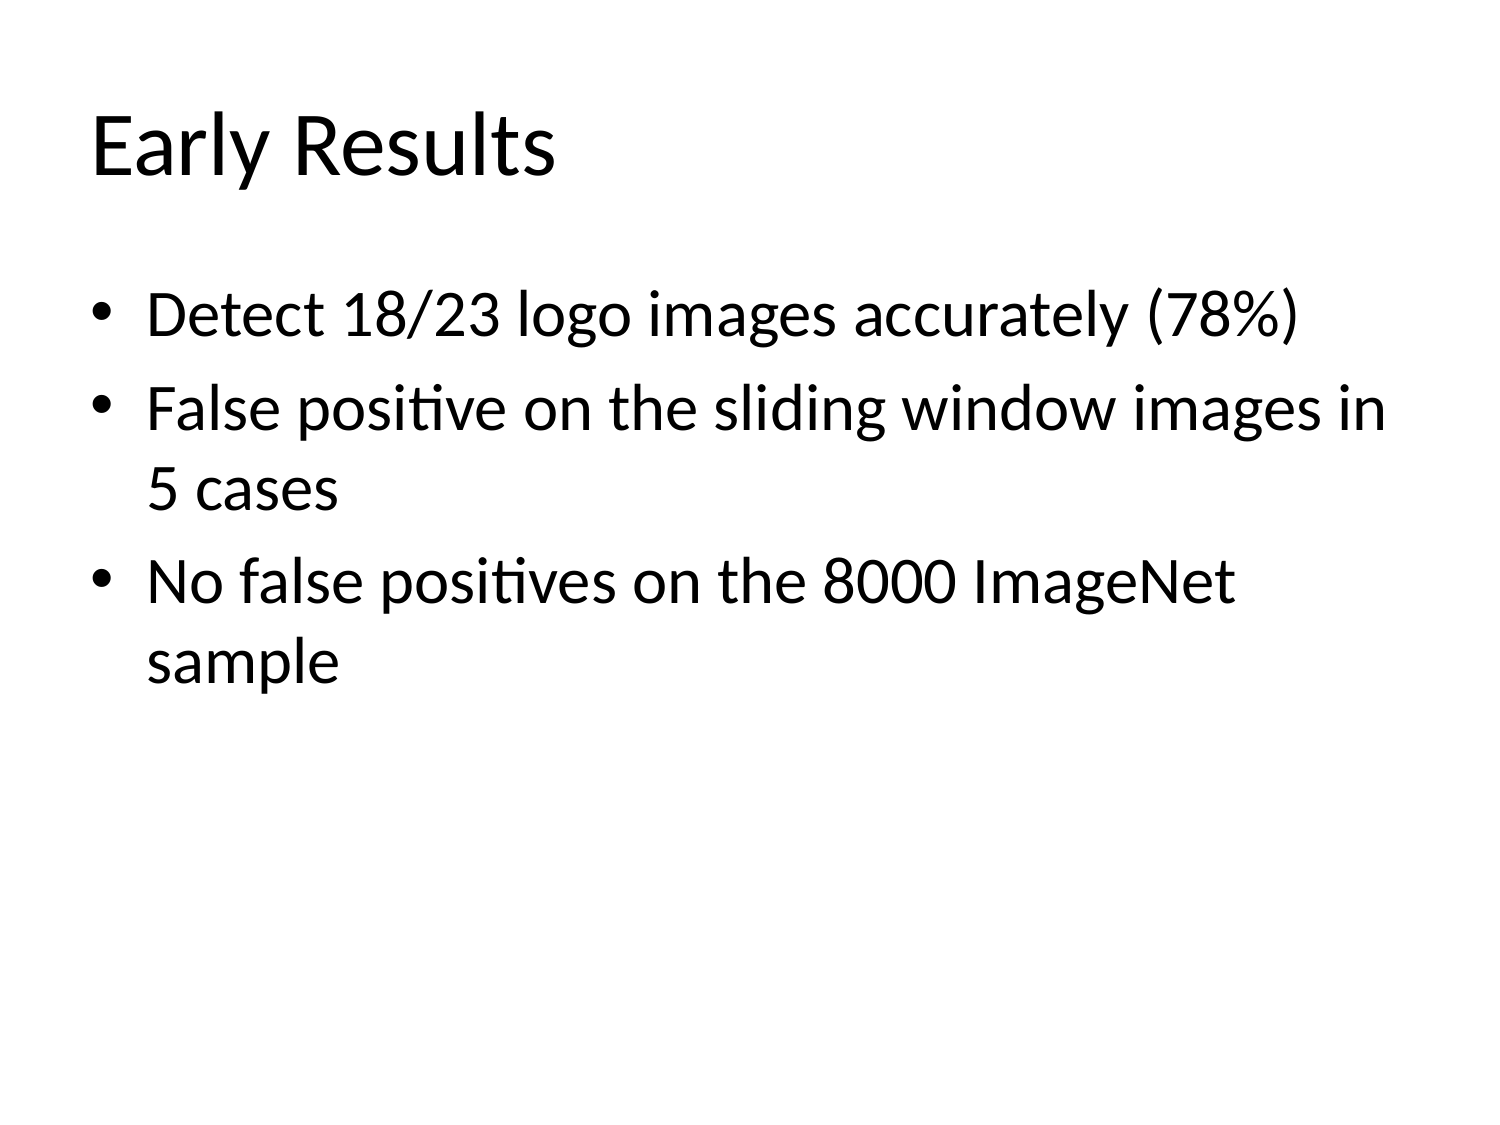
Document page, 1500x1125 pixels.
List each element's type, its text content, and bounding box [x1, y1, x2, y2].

title Early Results [75, 45, 1425, 233]
list Detect 18/23 logo images accurately (78%) False positive on the sliding window images in 5 cases No false positives on the 8000 ImageNet sample [75, 262, 1425, 1005]
